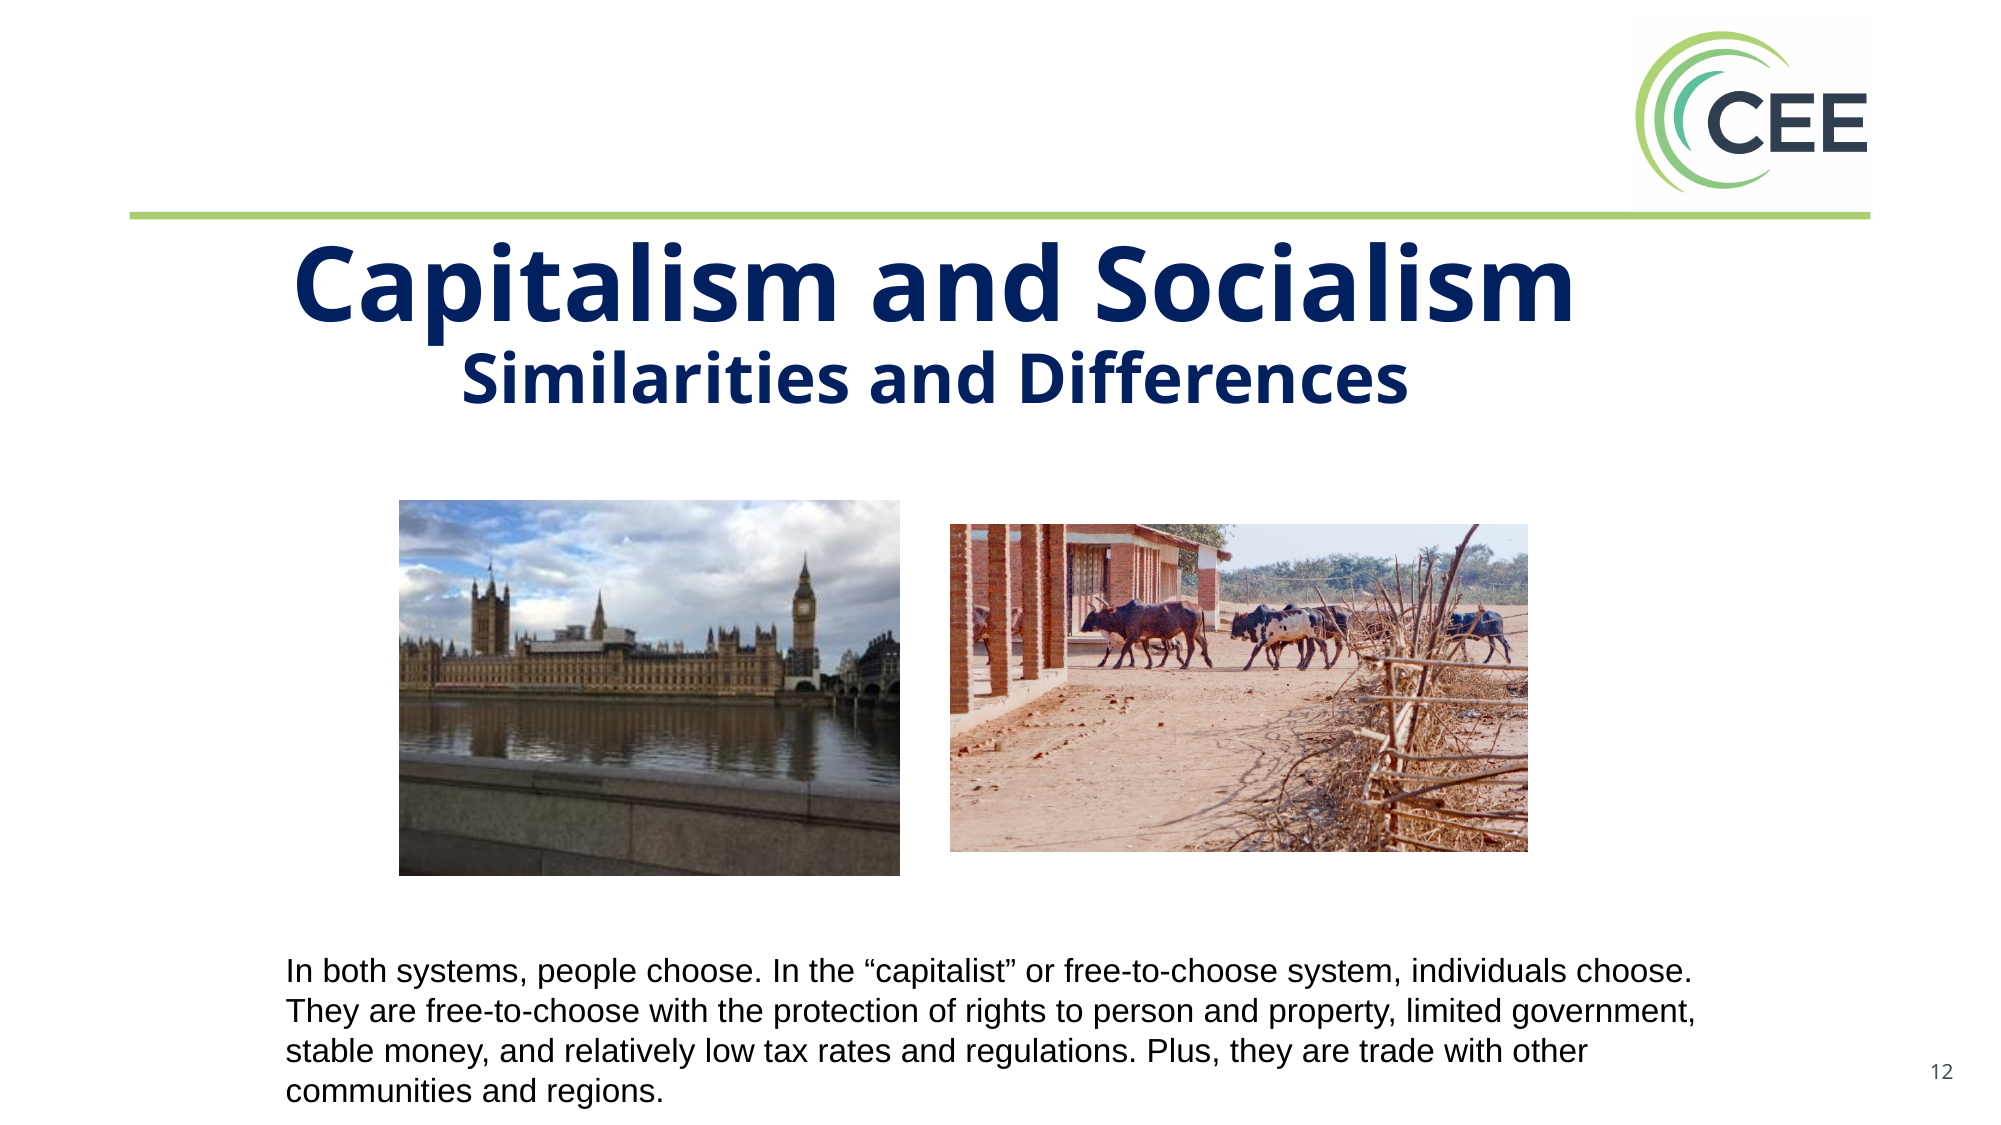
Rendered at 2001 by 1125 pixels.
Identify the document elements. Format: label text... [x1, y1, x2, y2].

picture [399, 500, 901, 877]
picture [949, 524, 1528, 853]
slide_number ‹#› [1717, 1042, 1969, 1103]
text_box In both systems, people choose. In the “capitalist” or free-to-choose system, individuals choose. They are free-to-choose with the protection of rights to person and property, limited government, stable money, and relatively low tax rates and regulations. Plus, they are trade with other communities and regions. [270, 934, 1717, 1124]
title Capitalism and Socialism Similarities and Differences [234, 157, 1638, 426]
picture [1630, 11, 1872, 212]
